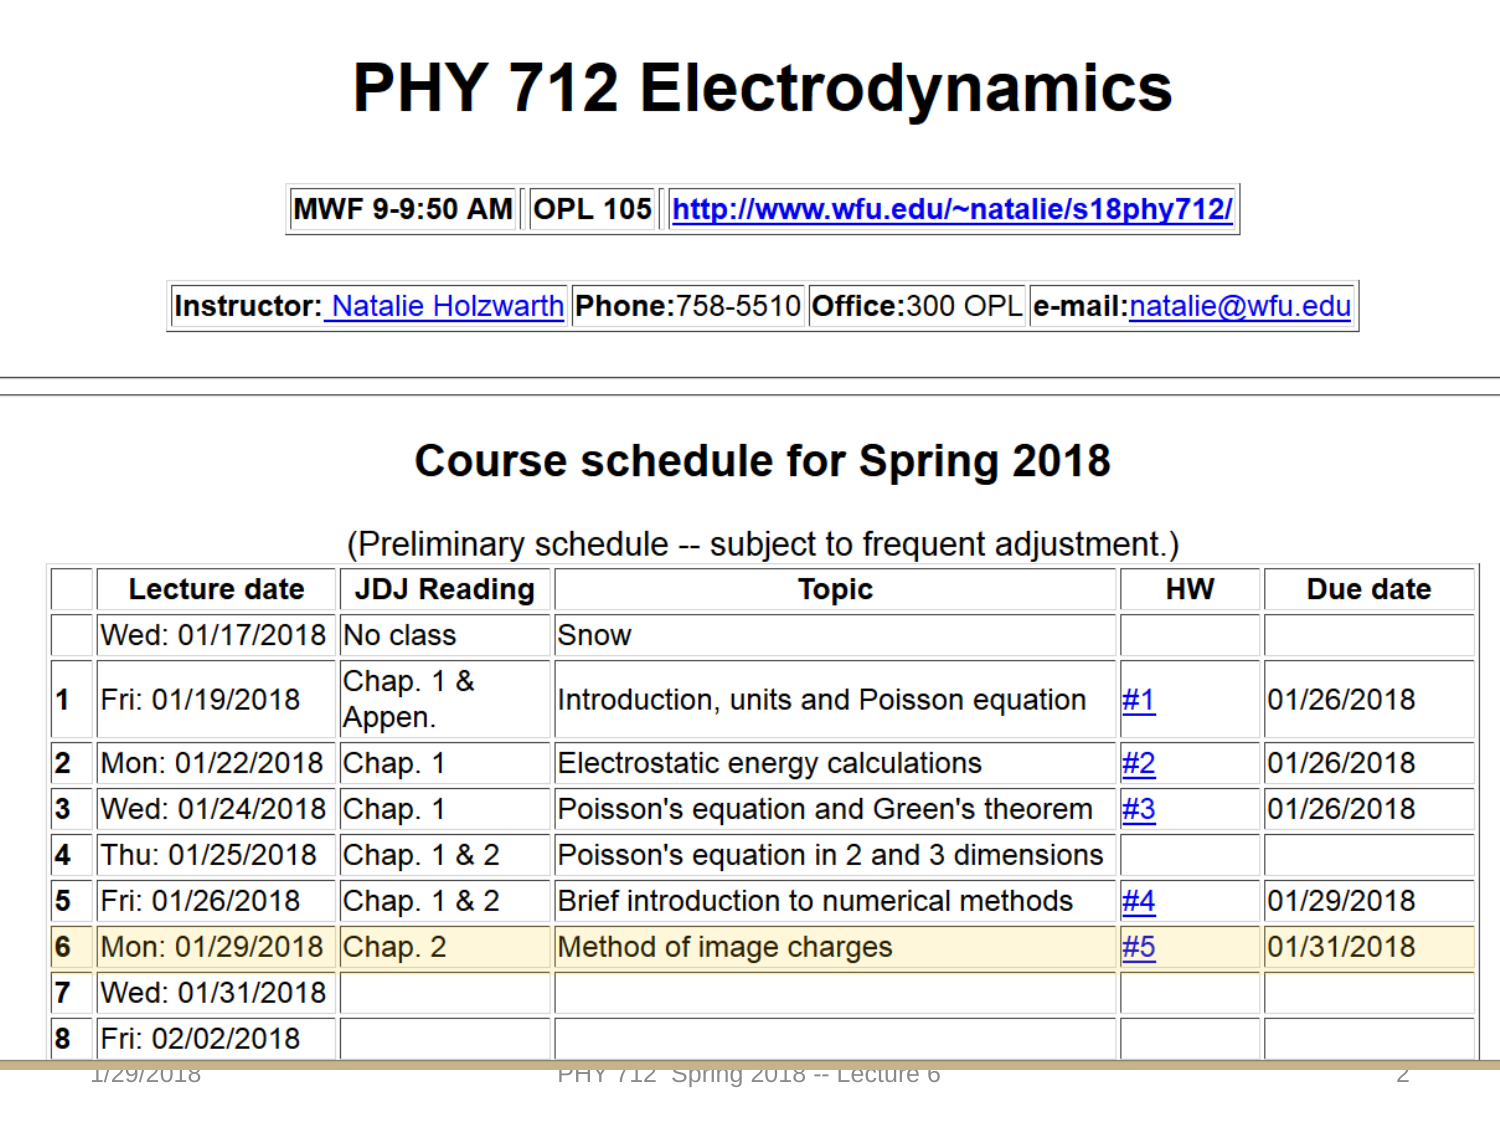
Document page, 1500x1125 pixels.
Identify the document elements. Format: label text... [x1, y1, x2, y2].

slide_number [75, 1077, 425, 1103]
picture [0, 54, 1500, 1071]
slide_number 2 [1074, 1077, 1425, 1103]
footer PHY 712 Spring 2018 -- Lecture 6 [512, 1077, 988, 1103]
